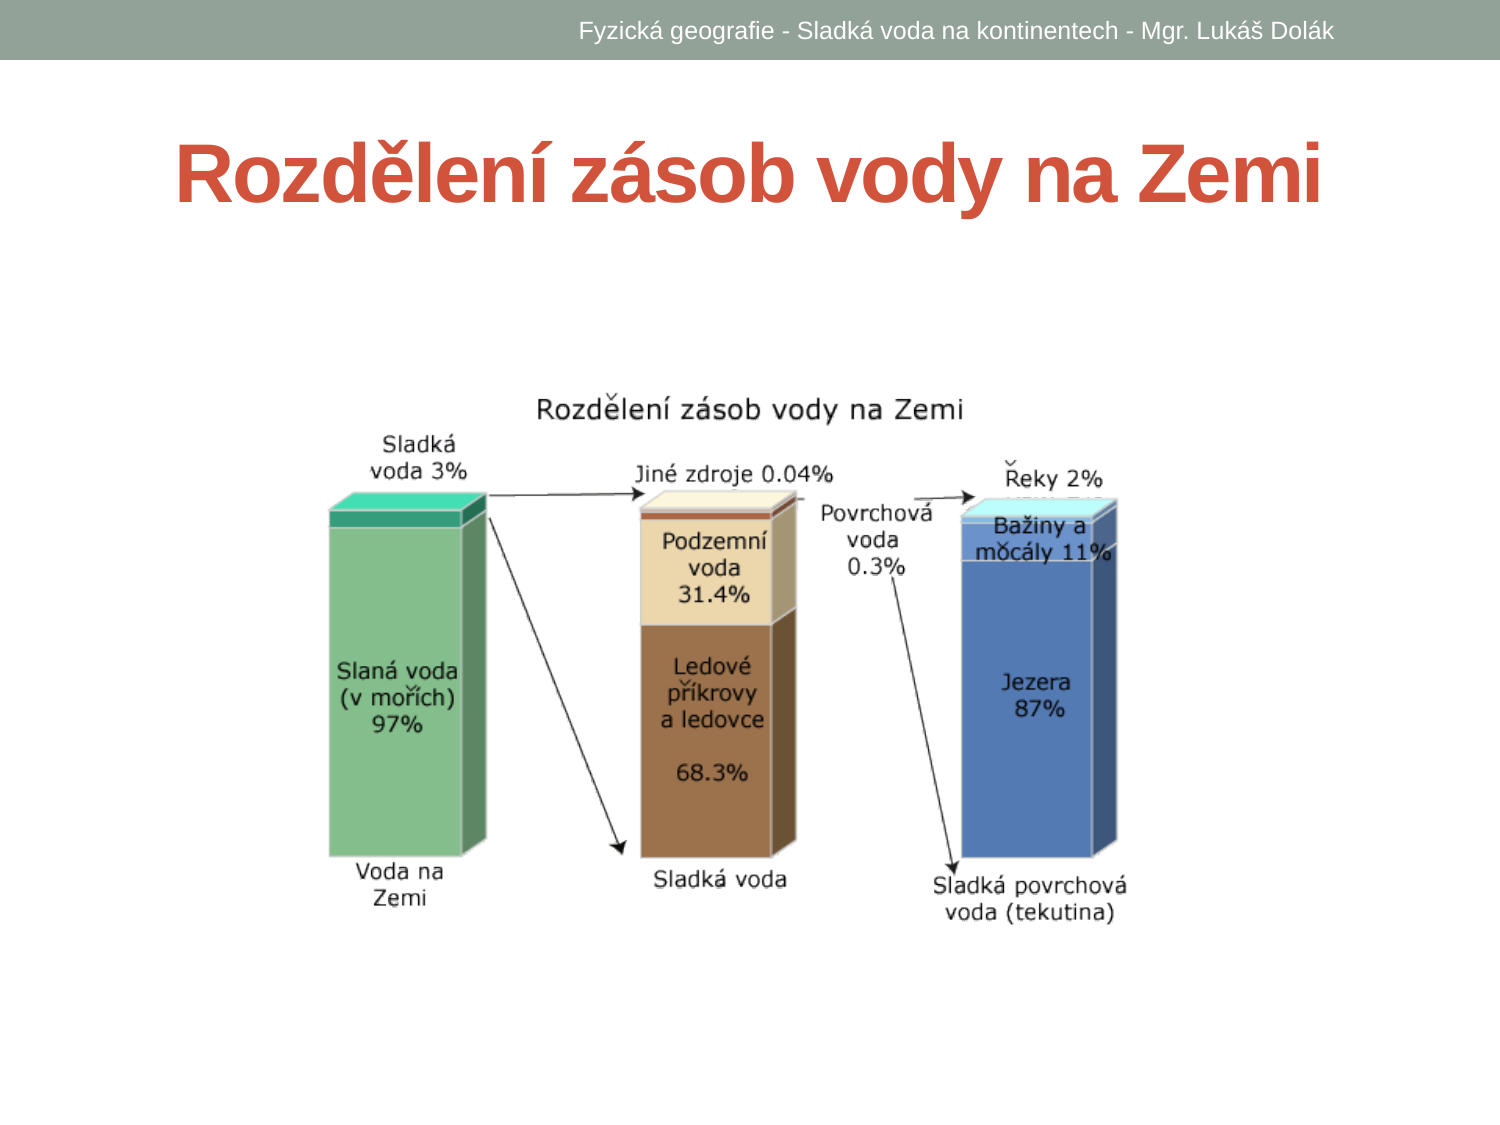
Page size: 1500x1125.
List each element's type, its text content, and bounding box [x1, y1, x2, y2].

picture [324, 385, 1133, 945]
footer Fyzická geografie - Sladká voda na kontinentech - Mgr. Lukáš Dolák [562, 3, 1353, 57]
title Rozdělení zásob vody na Zemi [75, 87, 1425, 250]
